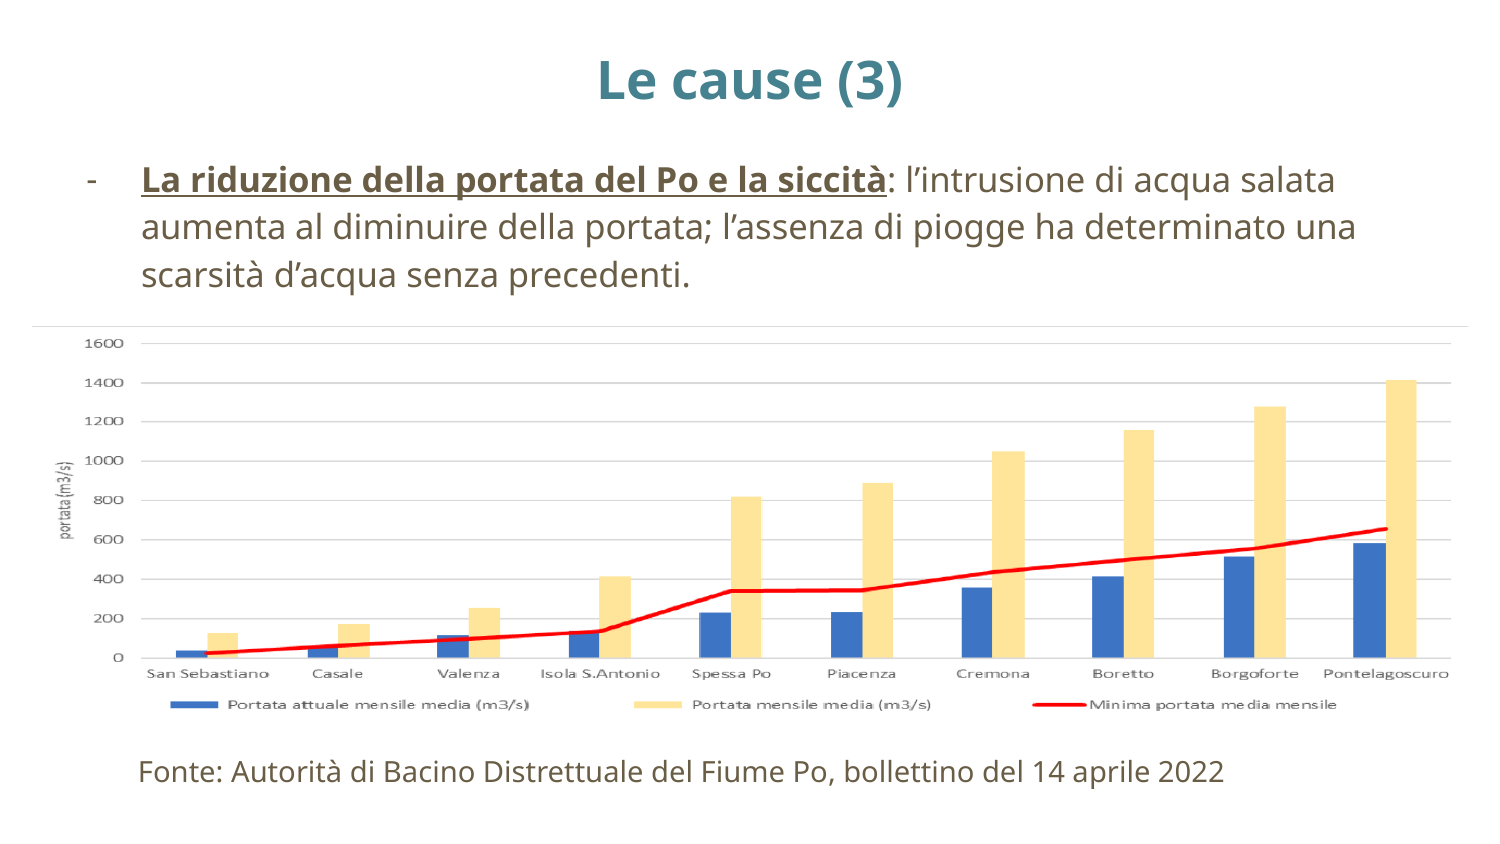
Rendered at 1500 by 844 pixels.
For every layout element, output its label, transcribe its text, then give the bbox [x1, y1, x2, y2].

list Fonte: Autorità di Bacino Distrettuale del Fiume Po, bollettino del 14 aprile 2022 [122, 733, 1468, 828]
title Le cause (3) [51, 31, 1449, 126]
list La riduzione della portata del Po e la siccità: l’intrusione di acqua salata aumenta al diminuire della portata; l’assenza di piogge ha determinato una scarsità d’acqua senza precedenti. [51, 136, 1449, 296]
picture [32, 326, 1468, 723]
